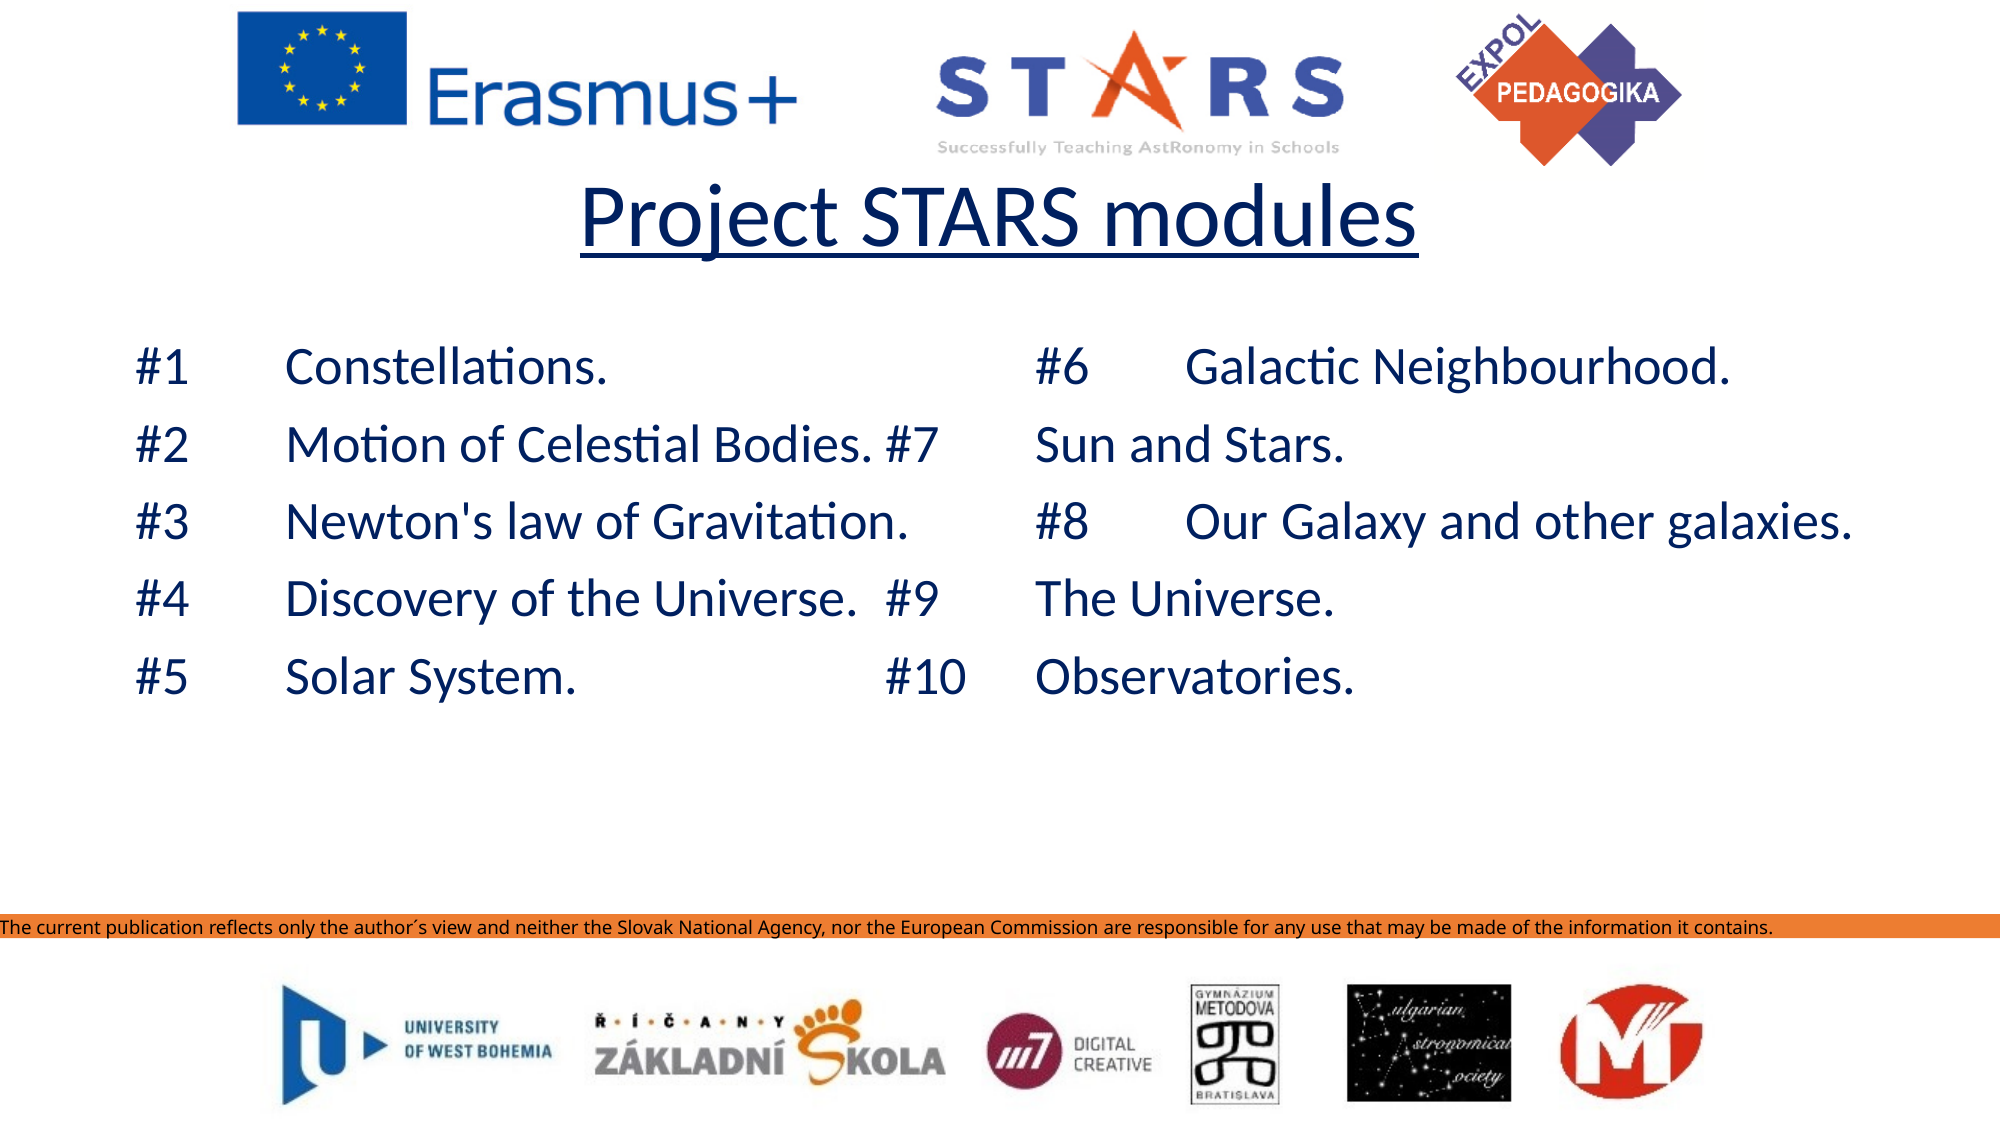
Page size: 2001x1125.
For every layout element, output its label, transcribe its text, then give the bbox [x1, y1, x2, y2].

picture [205, 0, 1795, 181]
title Project STARS modules [0, 160, 2000, 275]
picture [260, 954, 1743, 1125]
list #1 Constellations. #6 Galactic Neighbourhood. #2 Motion of Celestial Bodies. #7 Sun and Stars. #3 Newton's law of Gravitation. #8 Our Galaxy and other galaxies. #4 Discovery of the Universe. #9 The Universe. #5 Solar System. #10 Observatories. [127, 330, 1905, 878]
text_box The current publication reflects only the author´s view and neither the Slovak National Agency, nor the European Commission are responsible for any use that may be made of the information it contains. [0, 914, 2000, 939]
